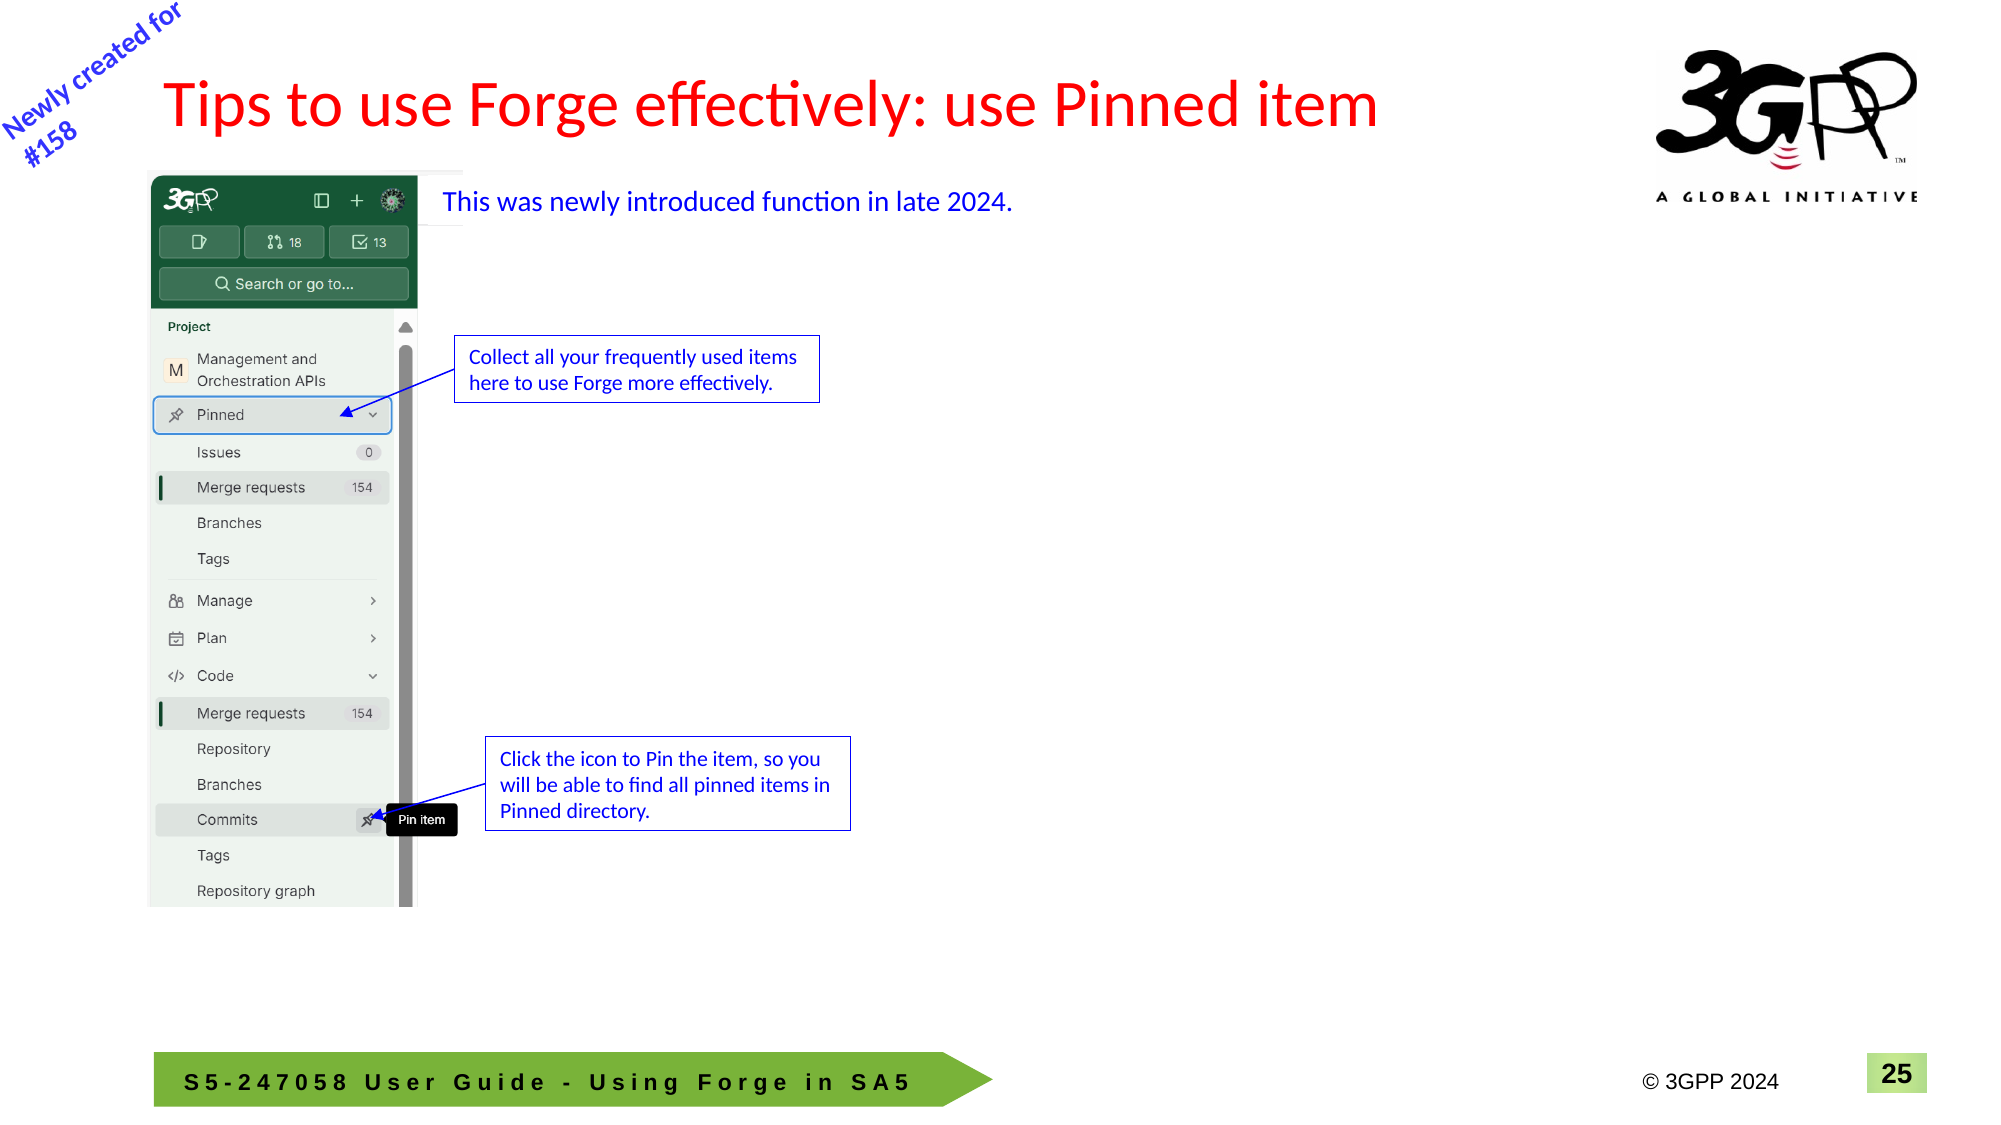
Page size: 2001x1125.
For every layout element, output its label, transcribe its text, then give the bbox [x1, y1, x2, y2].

text_box Newly created for #158 [0, 0, 233, 189]
list Tips to use Forge effectively: use Pinned item [163, 59, 1981, 128]
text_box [370, 784, 486, 819]
picture [146, 170, 464, 908]
text_box This was newly introduced function in late 2024. [468, 175, 1312, 225]
text_box Collect all your frequently used items here to use Forge more effectively. [469, 335, 820, 403]
picture [1656, 128, 1917, 202]
text_box Click the icon to Pin the item, so you will be able to find all pinned items in Pinned directory. [485, 736, 851, 831]
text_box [339, 369, 455, 417]
picture [1656, 50, 1917, 59]
